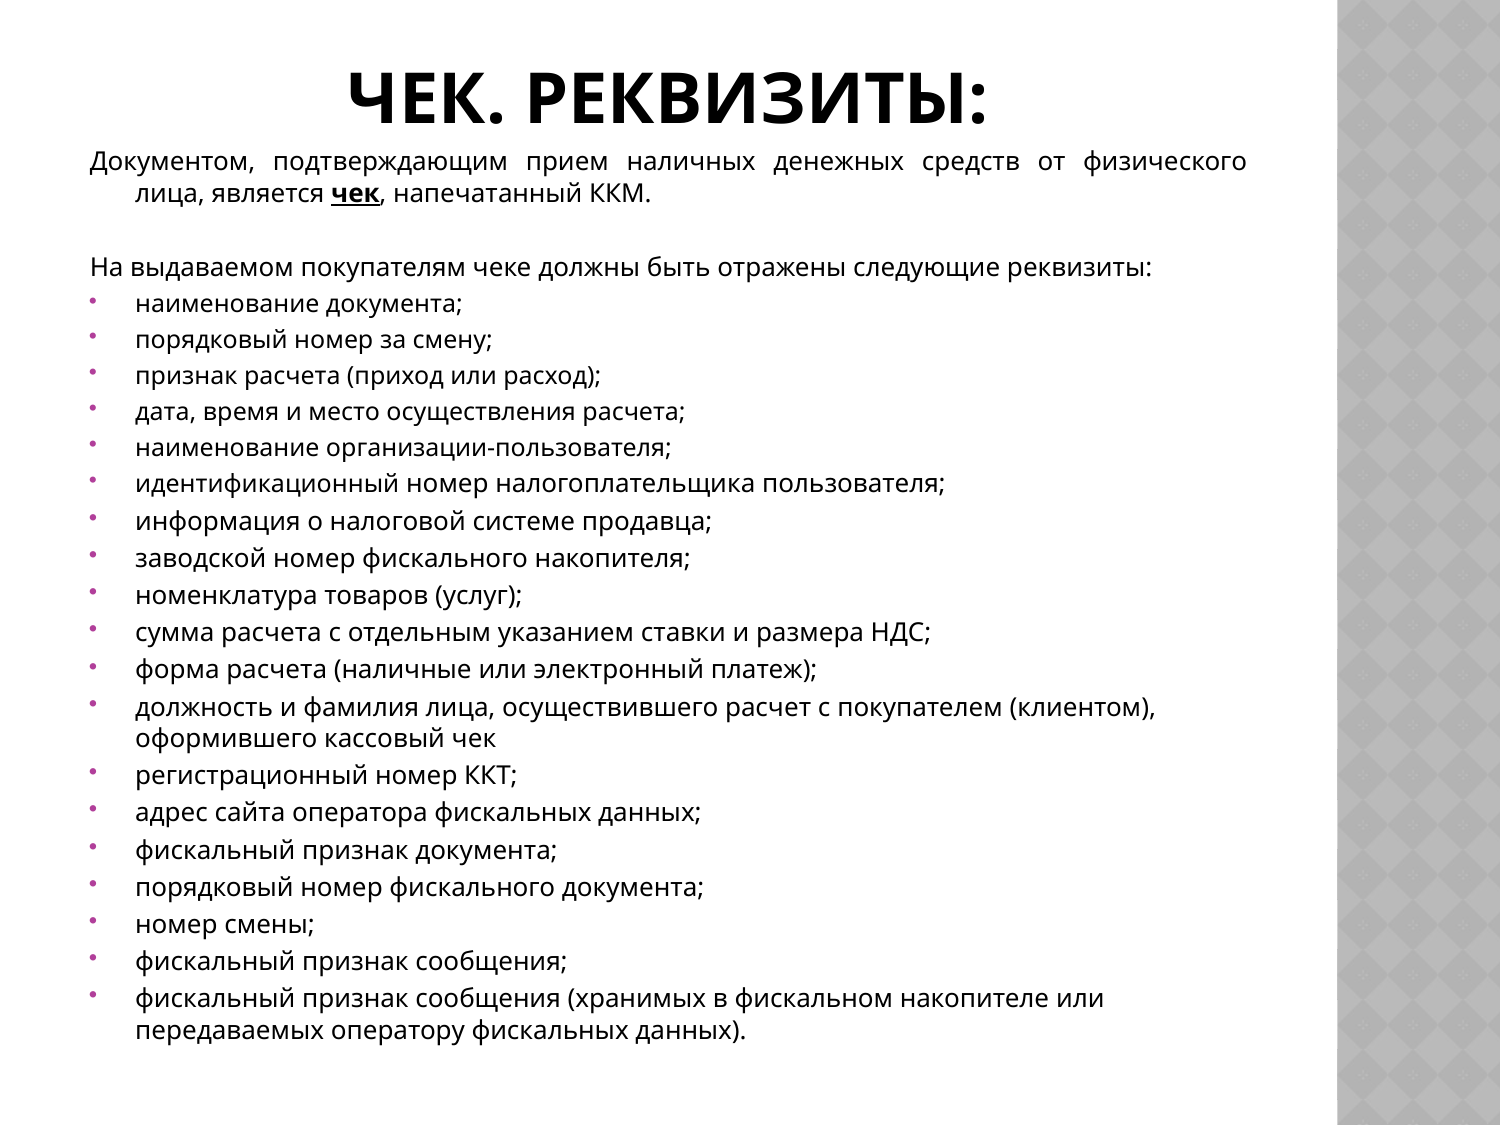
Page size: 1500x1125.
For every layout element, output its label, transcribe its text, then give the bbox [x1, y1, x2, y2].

list Документом, подтверждающим прием наличных денежных средств от физического лица, является чек, напечатанный ККМ. На выдаваемом покупателям чеке должны быть отражены следующие реквизиты: наименование документа; порядковый номер за смену; признак расчета (приход или расход); дата, время и место осуществления расчета; наименование организации-пользователя; идентификационный номер налогоплательщика пользователя; информация о налоговой системе продавца; заводской номер фискального накопителя; номенклатура товаров (услуг); сумма расчета с отдельным указанием ставки и размера НДС; форма расчета (наличные или электронный платеж); должность и фамилия лица, осуществившего расчет с покупателем (клиентом), оформившего кассовый чек регистрационный номер ККТ; адрес сайта оператора фискальных данных; фискальный признак документа; порядковый номер фискального документа; номер смены; фискальный признак сообщения; фискальный признак сообщения (хранимых в фискальном накопителе или передаваемых оператору фискальных данных). [75, 137, 1263, 1059]
title Чек. реквизиты: [75, 52, 1263, 137]
